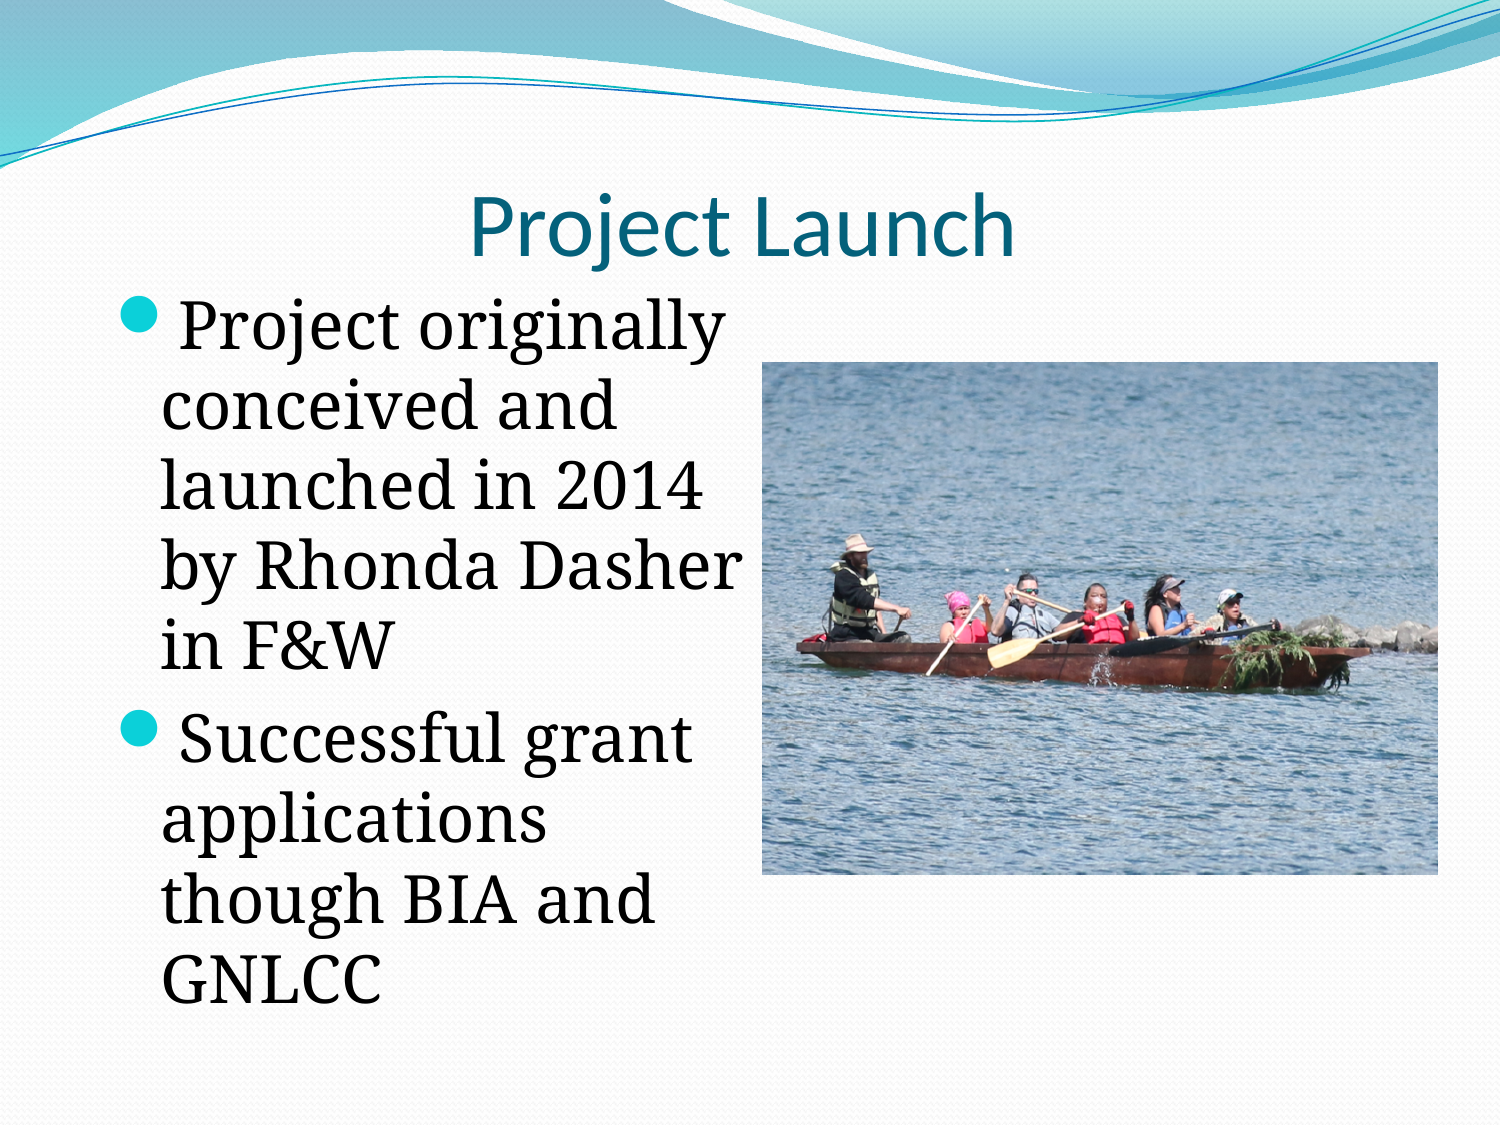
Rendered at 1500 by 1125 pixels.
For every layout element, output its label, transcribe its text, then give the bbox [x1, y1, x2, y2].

title Project Launch [112, 84, 1375, 275]
list Project originally conceived and launched in 2014 by Rhonda Dasher in F&W Successful grant applications though BIA and GNLCC [112, 275, 788, 1025]
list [762, 362, 1438, 876]
